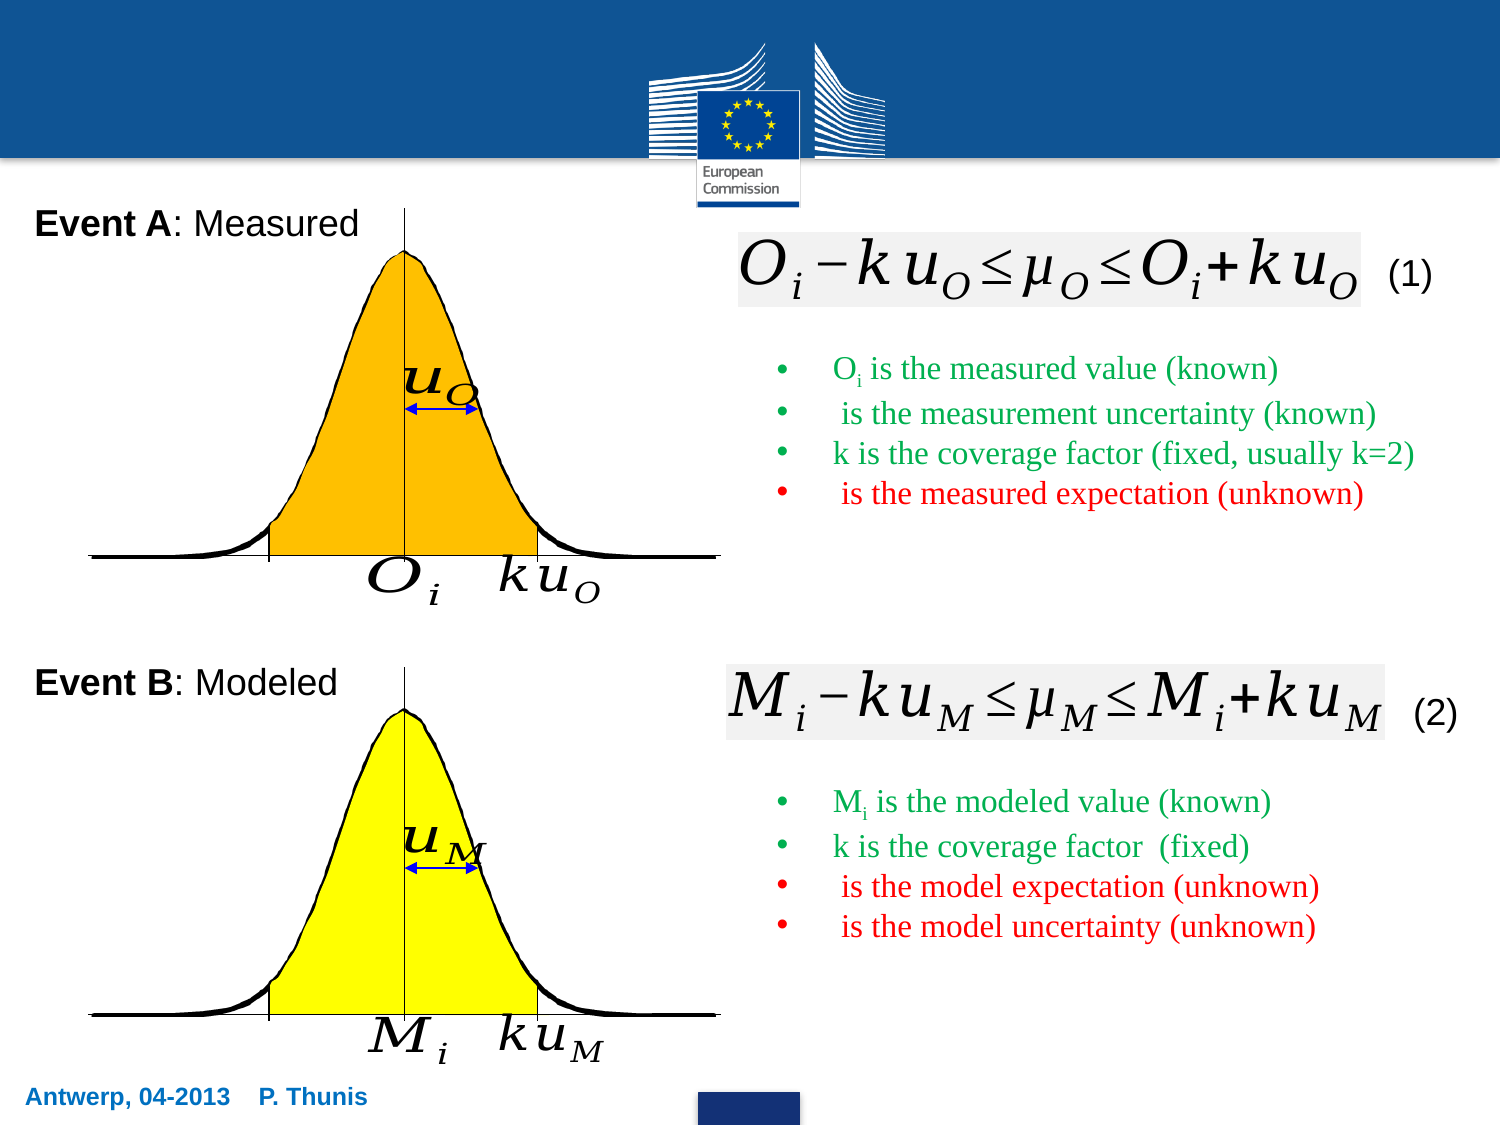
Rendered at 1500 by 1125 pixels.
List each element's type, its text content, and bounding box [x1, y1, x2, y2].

text_box Event B: Modeled [19, 650, 354, 711]
picture [270, 1015, 404, 1021]
picture [270, 556, 404, 563]
picture [76, 665, 733, 1021]
picture [405, 42, 885, 563]
text_box Event A: Measured [19, 191, 375, 251]
picture [76, 207, 404, 563]
text_box (1) [1372, 242, 1449, 302]
text_box (2) [1398, 680, 1474, 741]
picture [405, 556, 537, 563]
picture [405, 1015, 537, 1021]
slide_number Antwerp, 04-2013 P. Thunis [10, 1039, 443, 1118]
